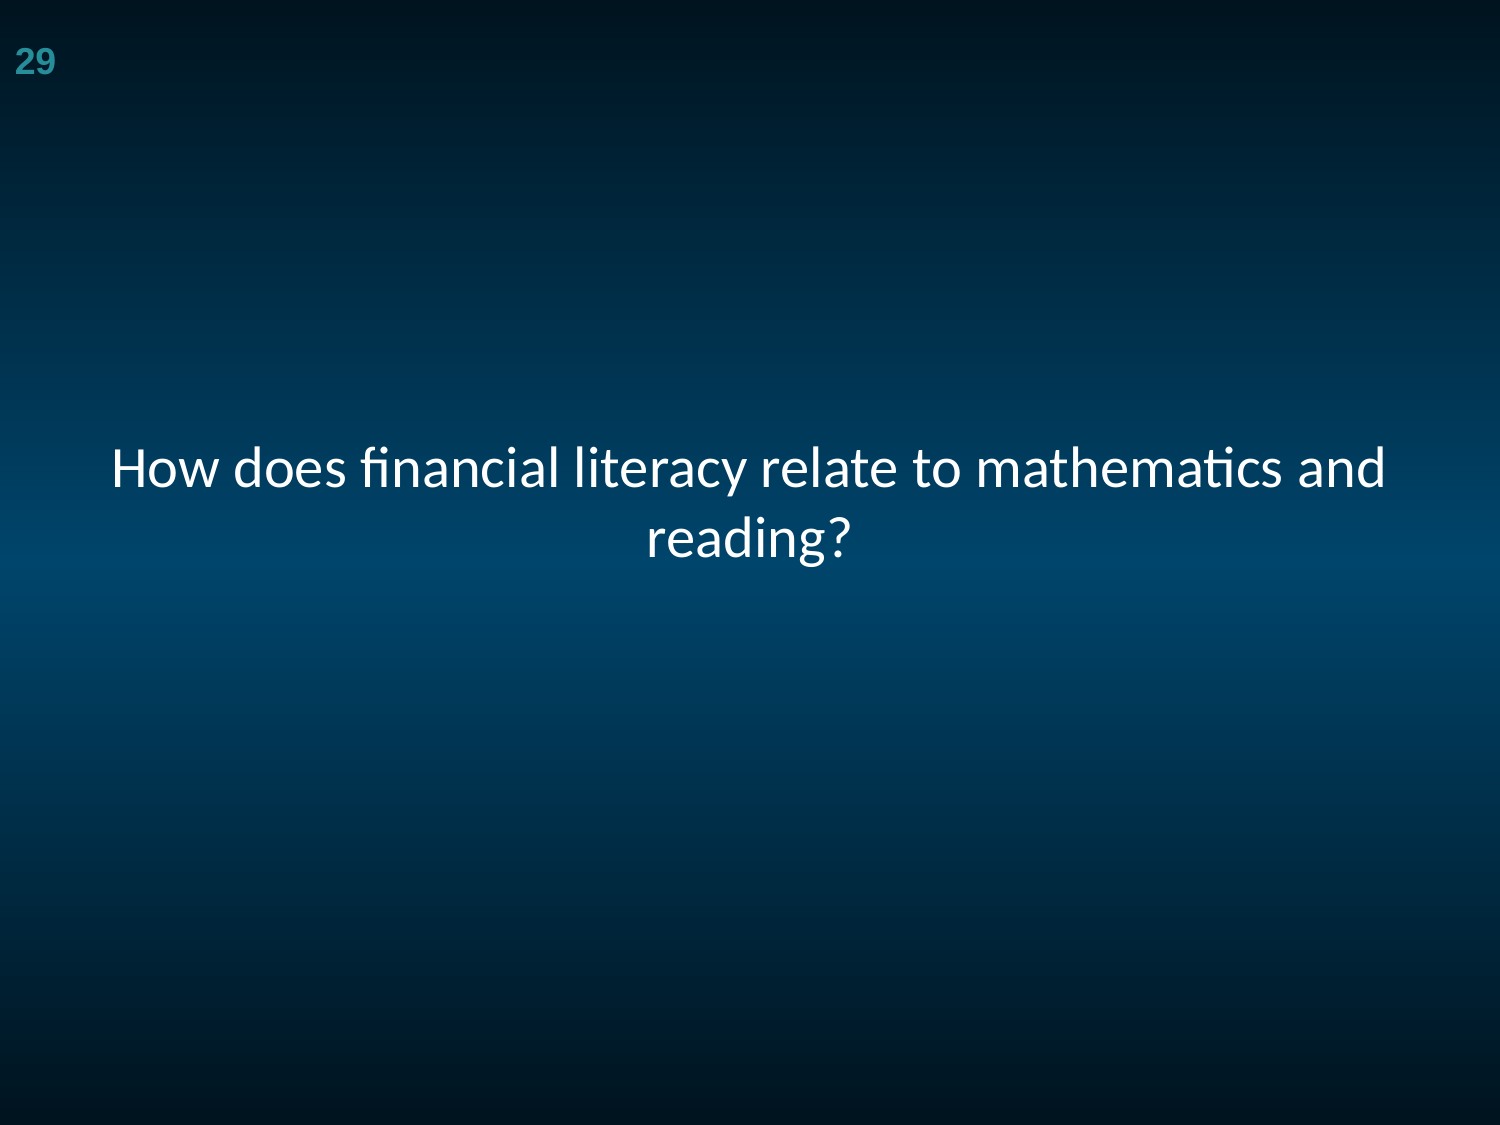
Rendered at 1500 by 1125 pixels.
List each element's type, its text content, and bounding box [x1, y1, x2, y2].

title How does financial literacy relate to mathematics and reading? [0, 420, 1500, 577]
text_box 29 [0, 29, 89, 90]
